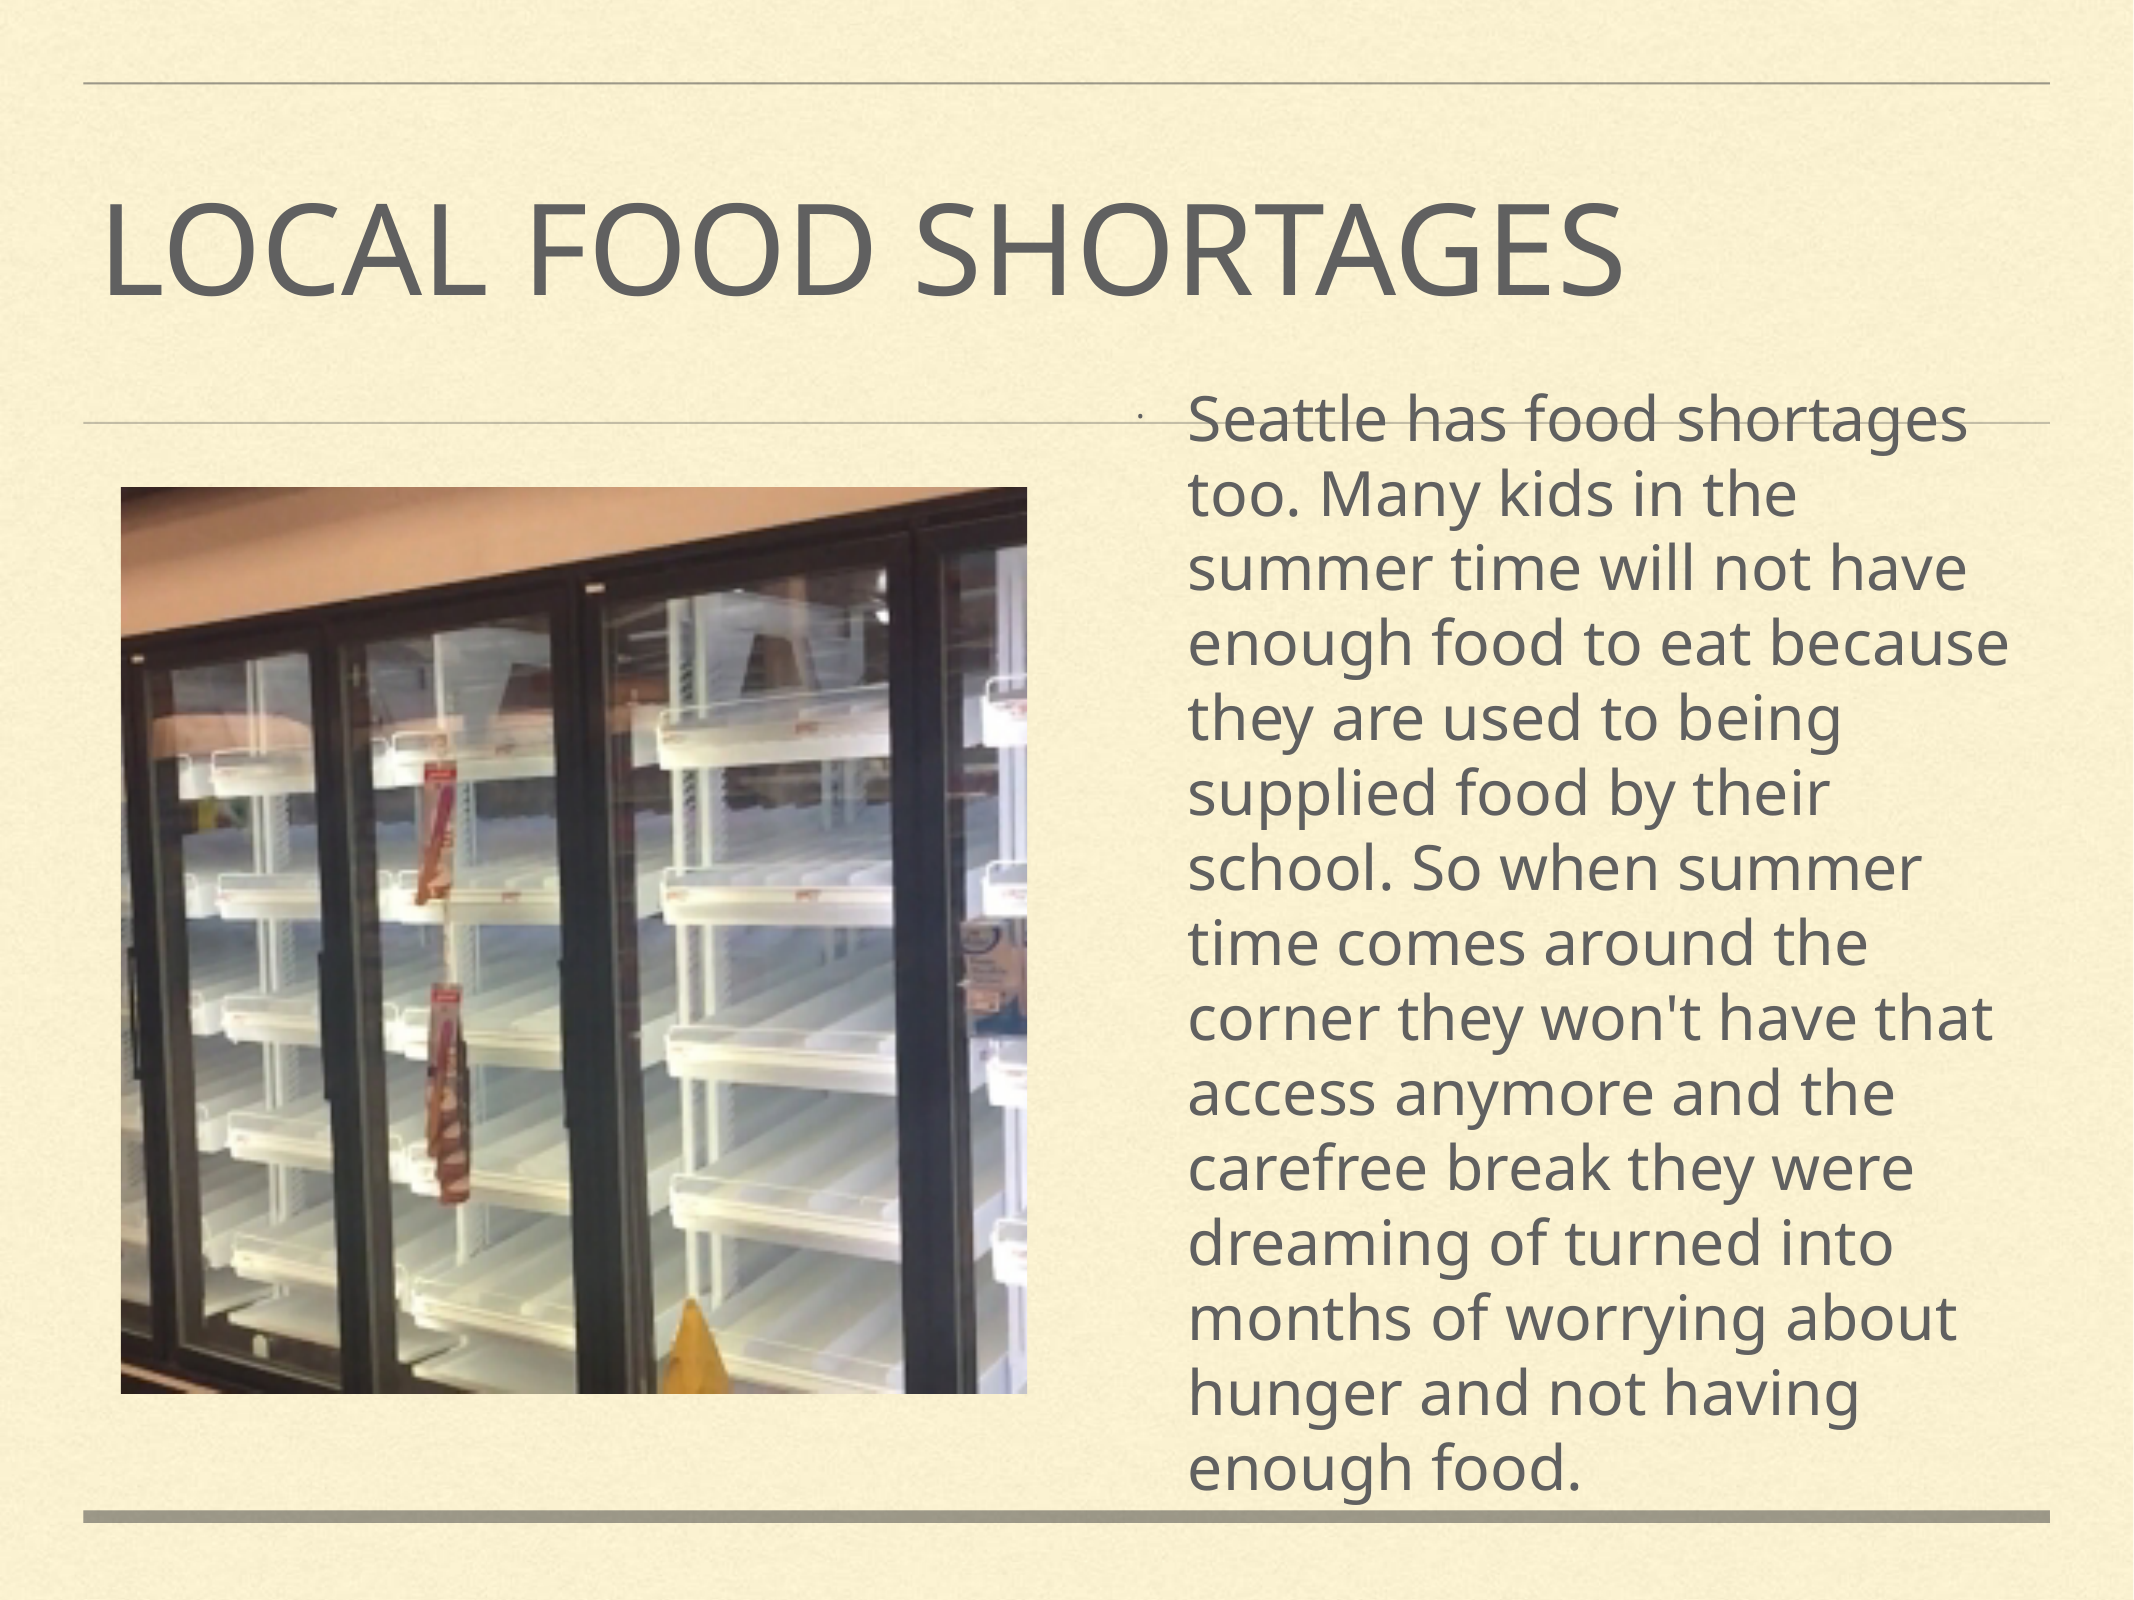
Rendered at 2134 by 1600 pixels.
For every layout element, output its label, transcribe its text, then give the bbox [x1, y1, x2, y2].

picture [0, 0, 2134, 1600]
title LOCAL FOOD SHORTAGES [83, 97, 2050, 411]
list Seattle has food shortages too. Many kids in the summer time will not have enough food to eat because they are used to being supplied food by their school. So when summer time comes around the corner they won't have that access anymore and the carefree break they were dreaming of turned into months of worrying about hunger and not having enough food. [1112, 487, 2052, 1394]
